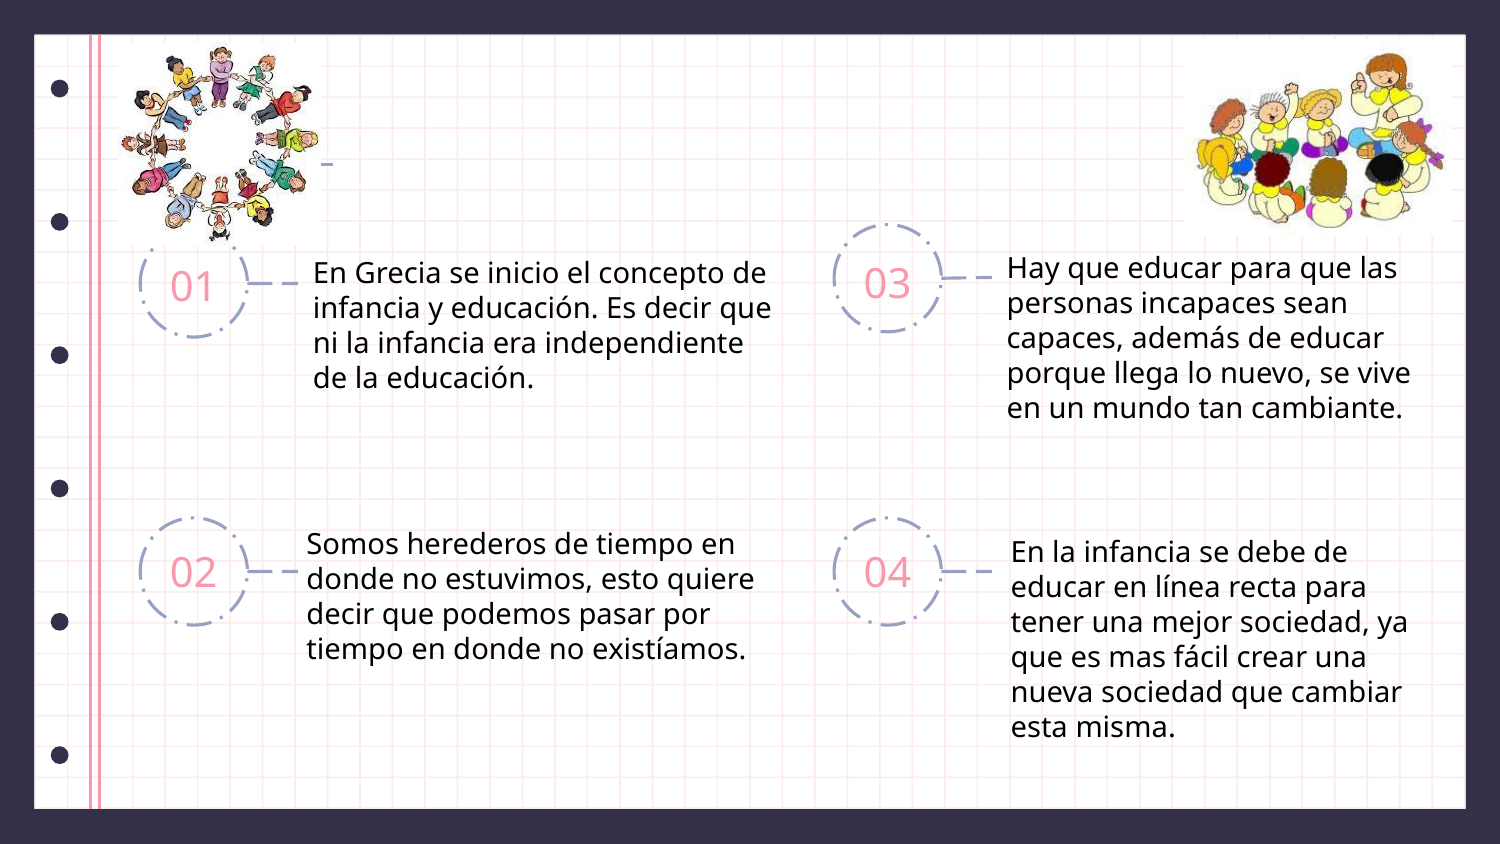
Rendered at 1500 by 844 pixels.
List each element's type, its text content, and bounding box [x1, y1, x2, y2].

text_box Somos herederos de tiempo en donde no estuvimos, esto quiere decir que podemos pasar por tiempo en donde no existíamos. [291, 517, 790, 673]
text_box En Grecia se inicio el concepto de infancia y educación. Es decir que ni la infancia era independiente de la educación. [298, 247, 797, 402]
title 02 [118, 531, 270, 612]
text_box [848, 224, 928, 242]
text_box [158, 517, 229, 531]
text_box [858, 323, 918, 332]
picture [1184, 39, 1453, 236]
title 04 [812, 531, 964, 612]
text_box [159, 325, 228, 338]
text_box Hay que educar para que las personas incapaces sean capaces, además de educar porque llega lo nuevo, se vive en un mundo tan cambiante. [991, 242, 1466, 432]
title 03 [812, 242, 964, 323]
title 01 [118, 254, 270, 325]
picture [117, 42, 322, 246]
text_box [158, 612, 229, 626]
text_box [852, 517, 923, 531]
text_box [852, 612, 923, 626]
text_box En la infancia se debe de educar en línea recta para tener una mejor sociedad, ya que es mas fácil crear una nueva sociedad que cambiar esta misma. [995, 525, 1429, 751]
